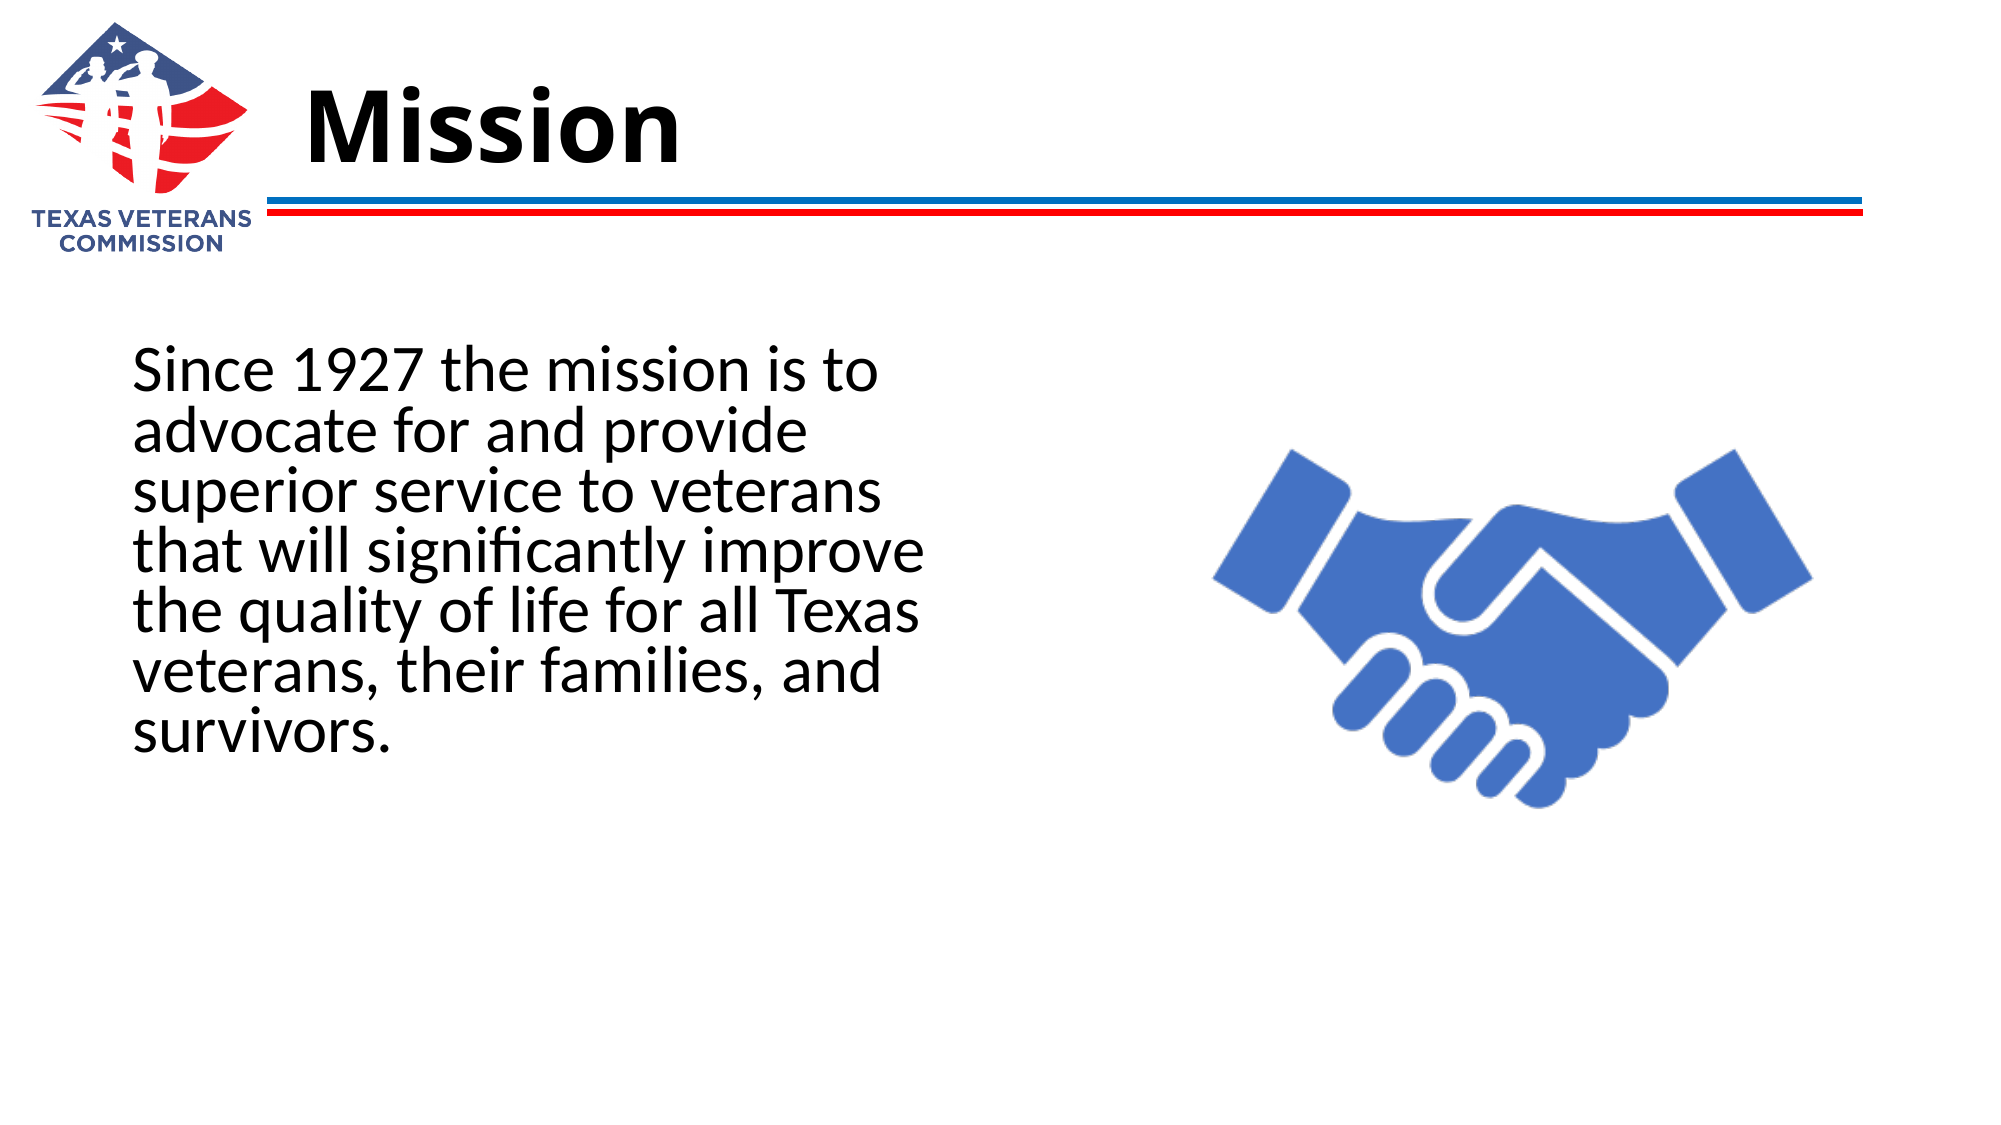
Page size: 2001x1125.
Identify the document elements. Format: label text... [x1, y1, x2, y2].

picture [1181, 298, 1845, 961]
list Since 1927 the mission is to advocate for and provide superior service to veterans that will significantly improve the quality of life for all Texas veterans, their families, and survivors. [117, 336, 968, 873]
picture [28, 22, 251, 252]
title Mission [287, 51, 1863, 201]
